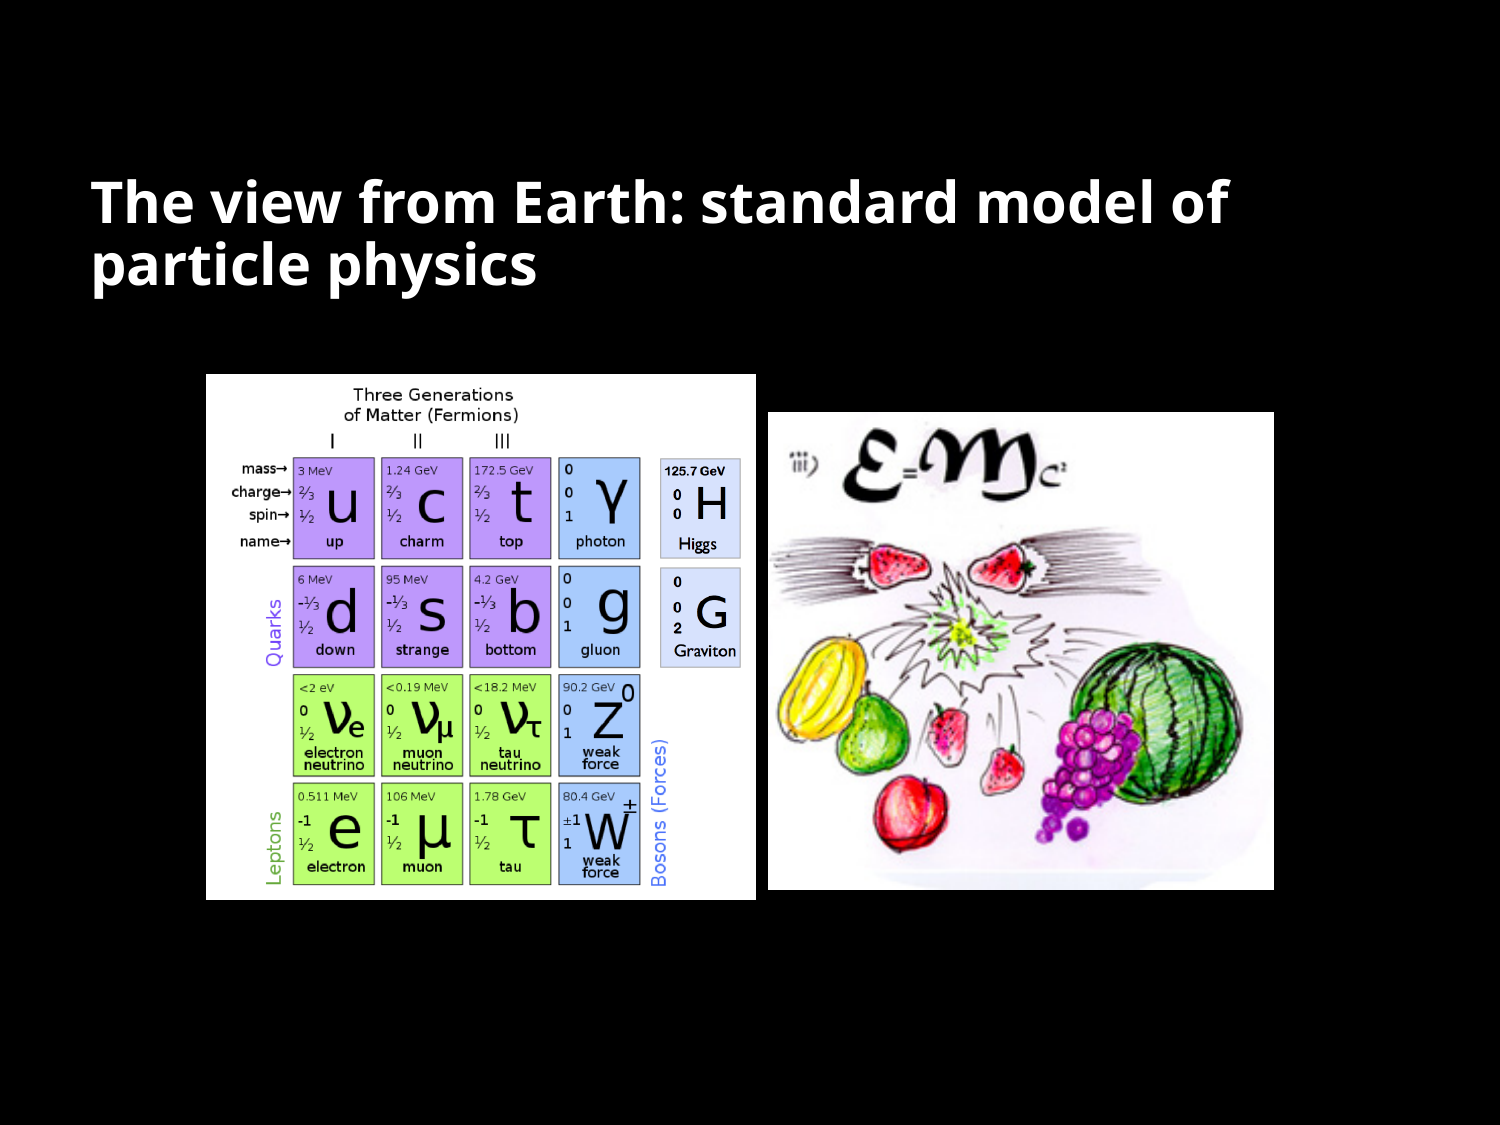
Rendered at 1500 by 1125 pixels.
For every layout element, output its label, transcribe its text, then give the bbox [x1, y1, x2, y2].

title The view from Earth: standard model of particle physics [75, 165, 1413, 306]
picture [768, 412, 1274, 890]
picture [206, 374, 756, 900]
